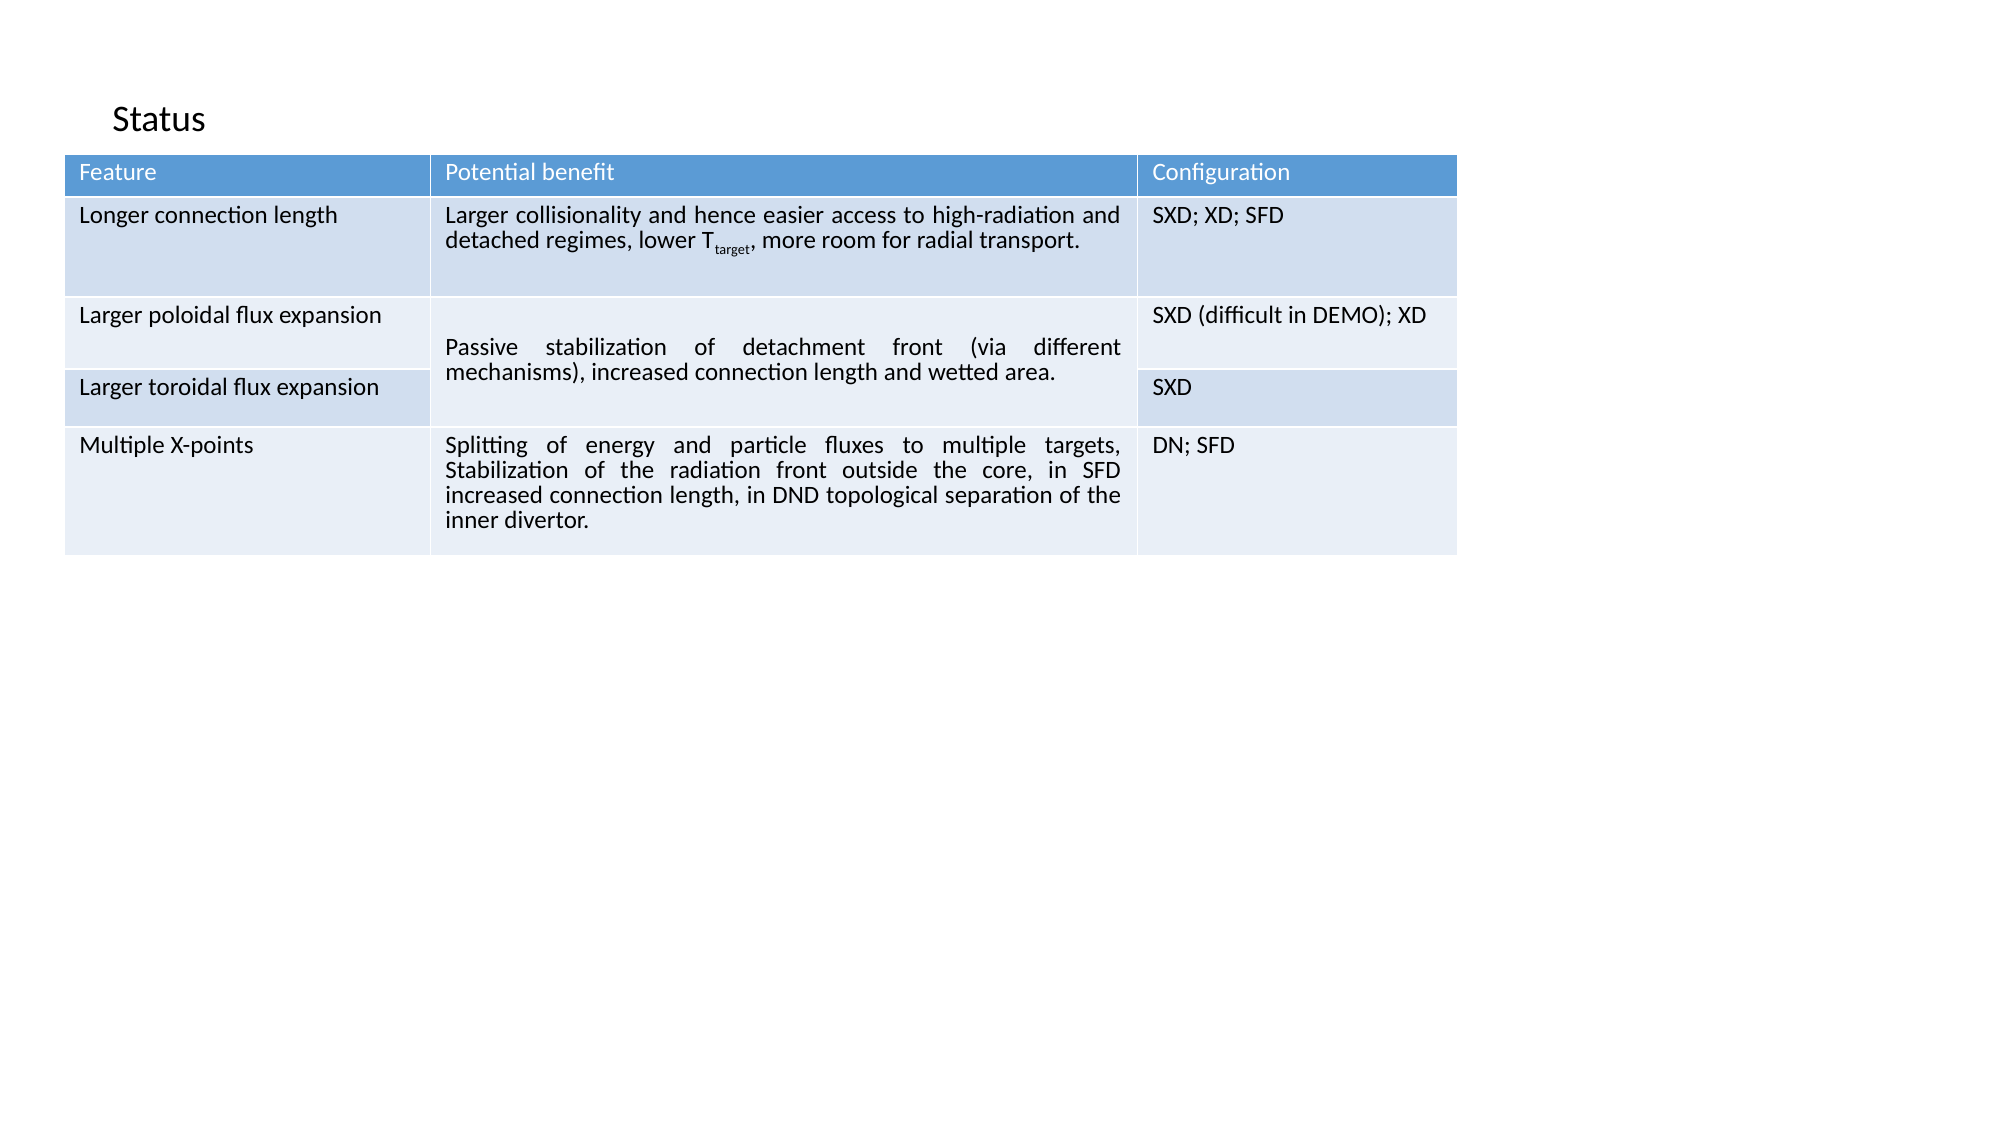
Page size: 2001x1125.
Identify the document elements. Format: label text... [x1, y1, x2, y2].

table_cell Larger toroidal flux expansion [65, 370, 430, 426]
text_box Status [97, 86, 380, 146]
table_cell Splitting of energy and particle fluxes to multiple targets, Stabilization of the radiation front outside the core, in SFD increased connection length, in DND topological separation of the inner divertor. [431, 428, 1137, 555]
table_cell SXD [1138, 370, 1457, 426]
table_header Potential benefit [431, 155, 1137, 196]
table_header Configuration [1138, 155, 1457, 196]
table_cell Larger collisionality and hence easier access to high-radiation and detached regimes, lower Ttarget, more room for radial transport. [431, 198, 1137, 296]
table_cell SXD (difficult in DEMO); XD [1138, 298, 1457, 368]
table_cell SXD; XD; SFD [1138, 198, 1457, 296]
table_cell DN; SFD [1138, 428, 1457, 555]
table_cell Passive stabilization of detachment front (via different mechanisms), increased connection length and wetted area. [431, 298, 1137, 426]
table_header Feature [65, 155, 430, 196]
table_cell Longer connection length [65, 198, 430, 296]
table_cell Multiple X-points [65, 428, 430, 555]
table_cell Larger poloidal flux expansion [65, 298, 430, 368]
